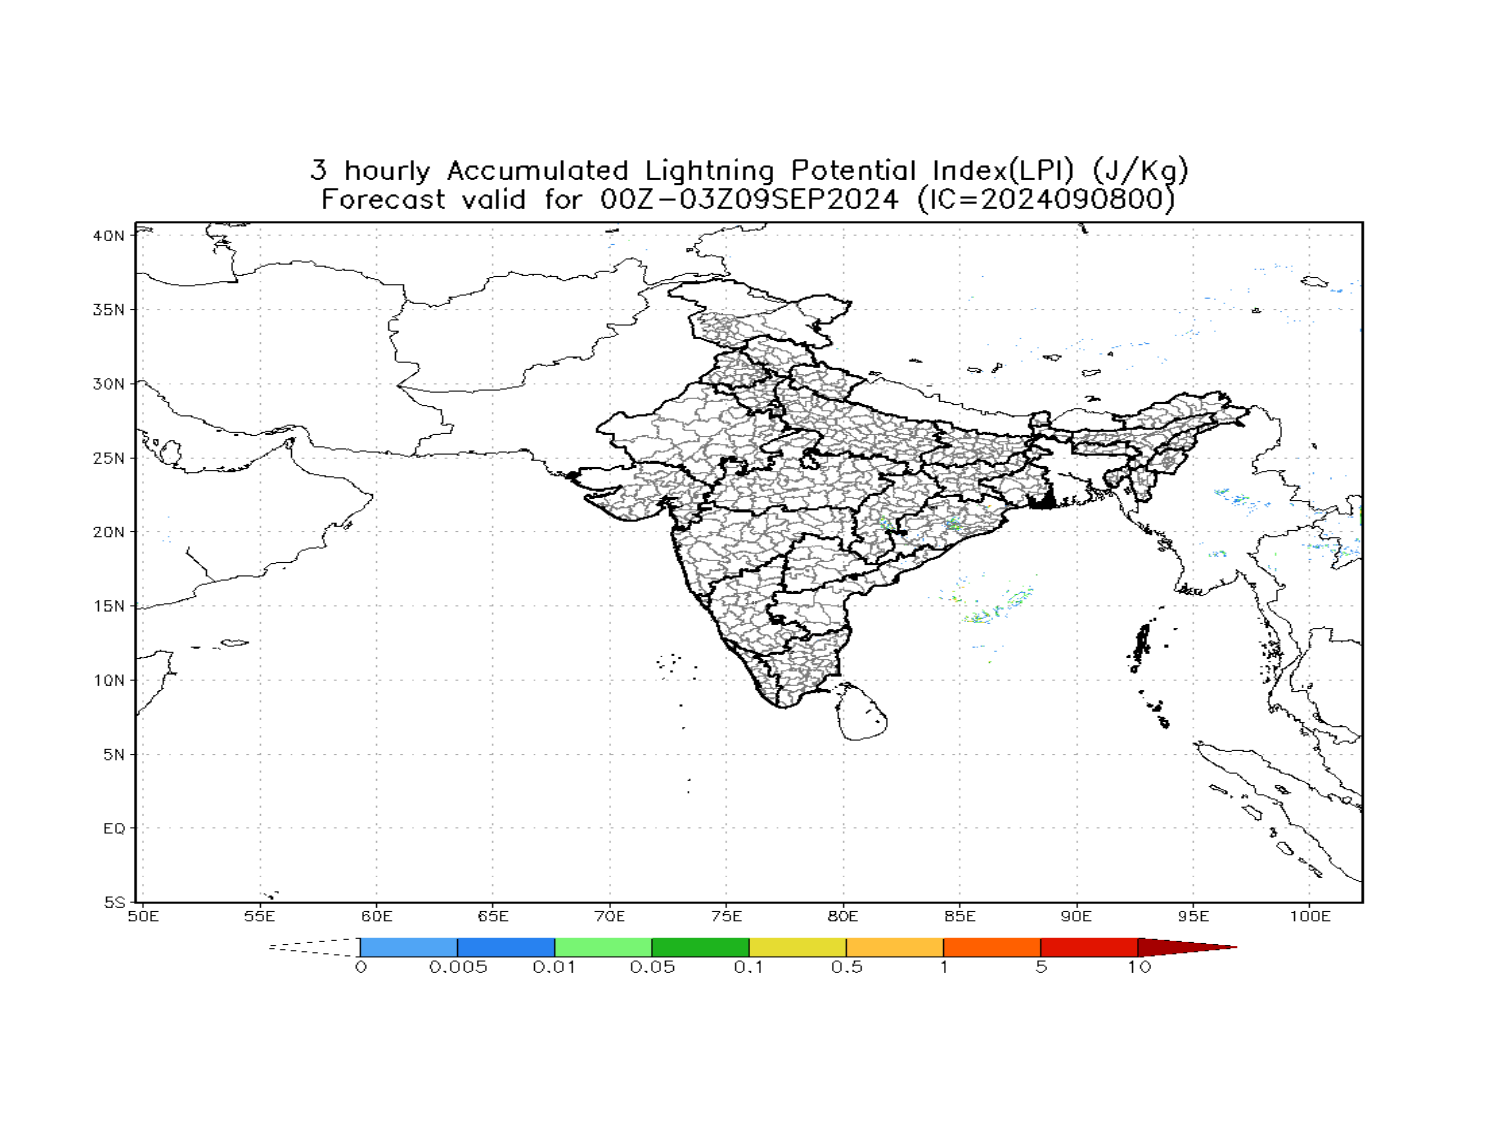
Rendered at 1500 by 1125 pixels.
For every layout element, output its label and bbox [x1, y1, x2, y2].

picture [74, 149, 1426, 976]
